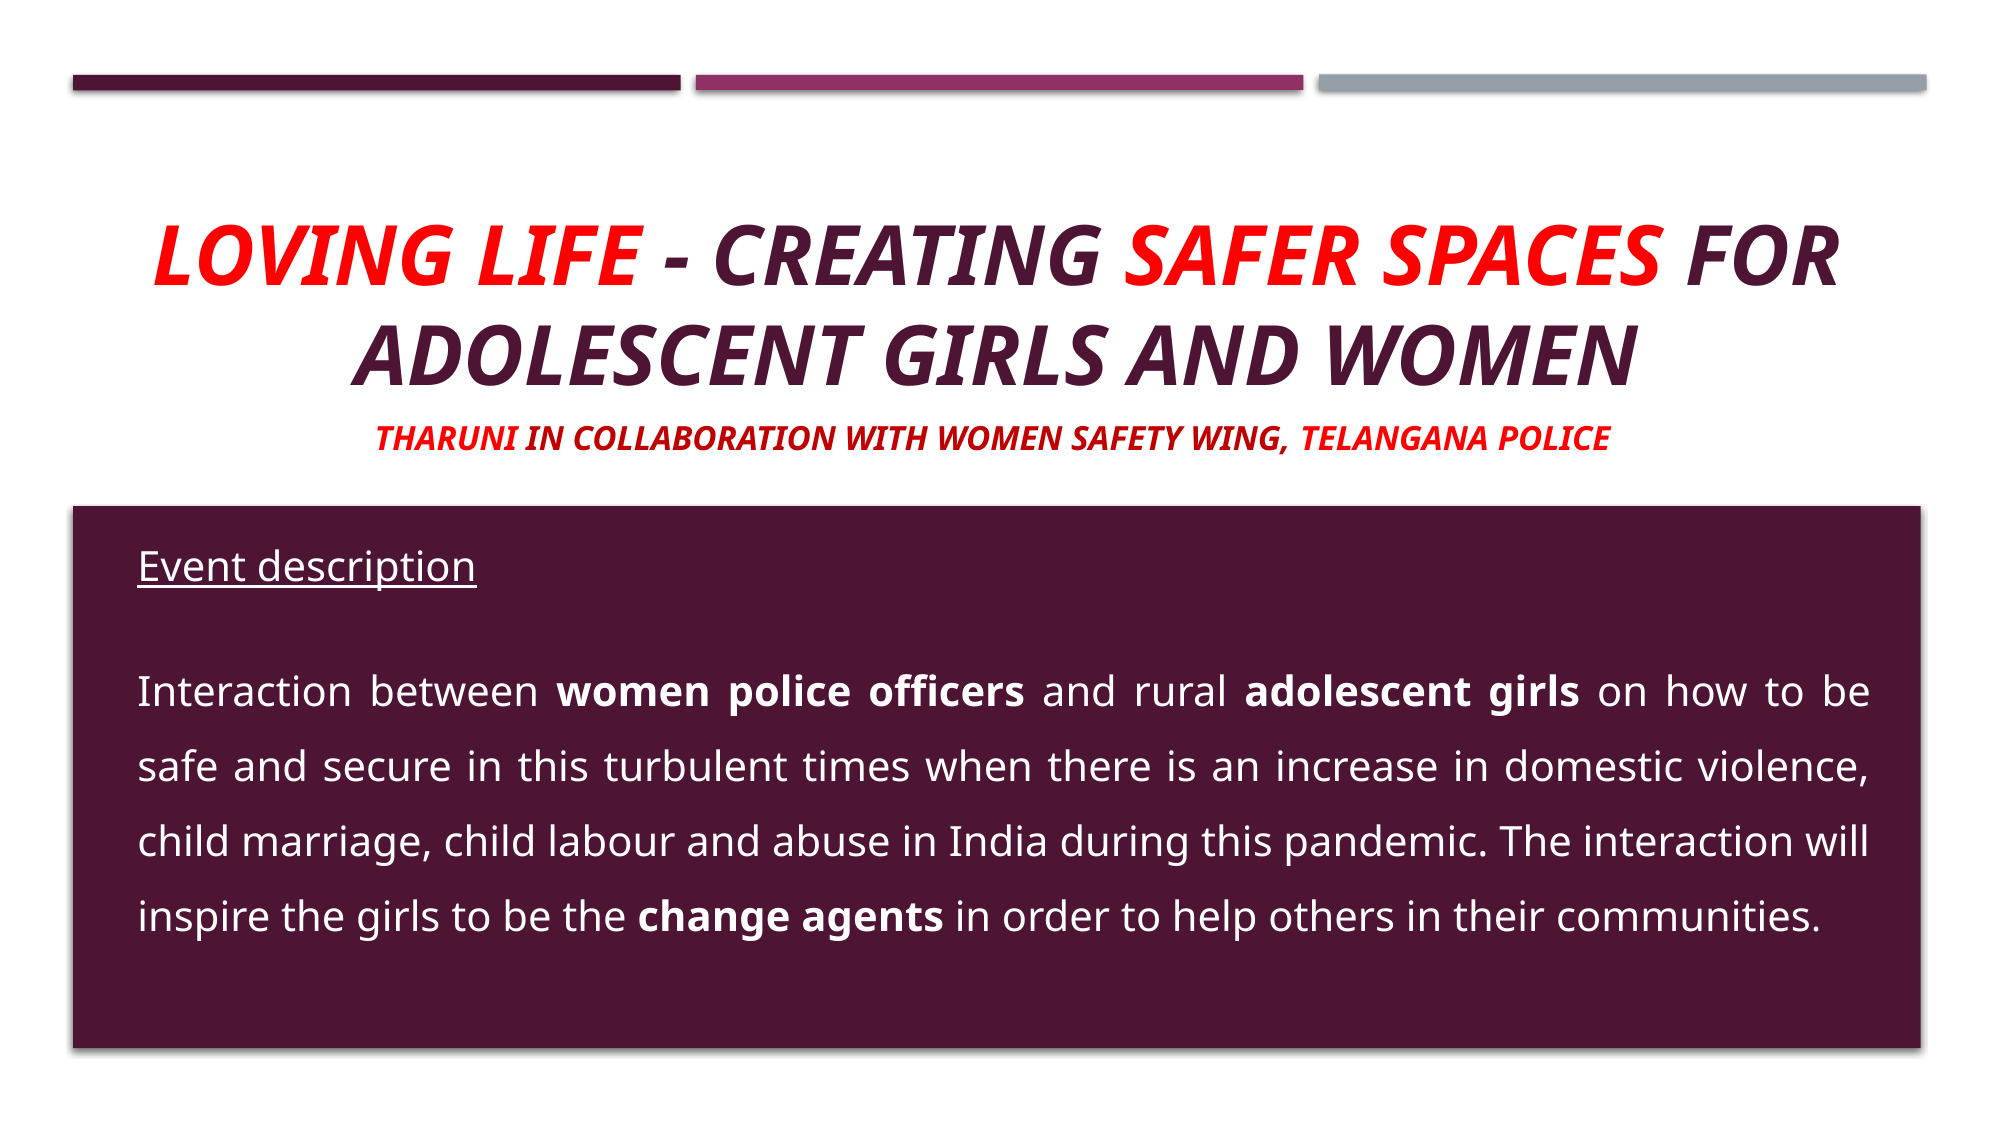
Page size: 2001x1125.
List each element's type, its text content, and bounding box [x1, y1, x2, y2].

text_box Event description Interaction between women police officers and rural adolescent girls on how to be safe and secure in this turbulent times when there is an increase in domestic violence, child marriage, child labour and abuse in India during this pandemic. The interaction will inspire the girls to be the change agents in order to help others in their communities. [122, 532, 1886, 948]
subtitle Tharuni in collaboration with Women SAFETY WING, TELANGANA POLICE [95, 409, 1899, 507]
title Loving Life - Creating safer spaces for Adolescent Girls and Women [95, 167, 1899, 409]
